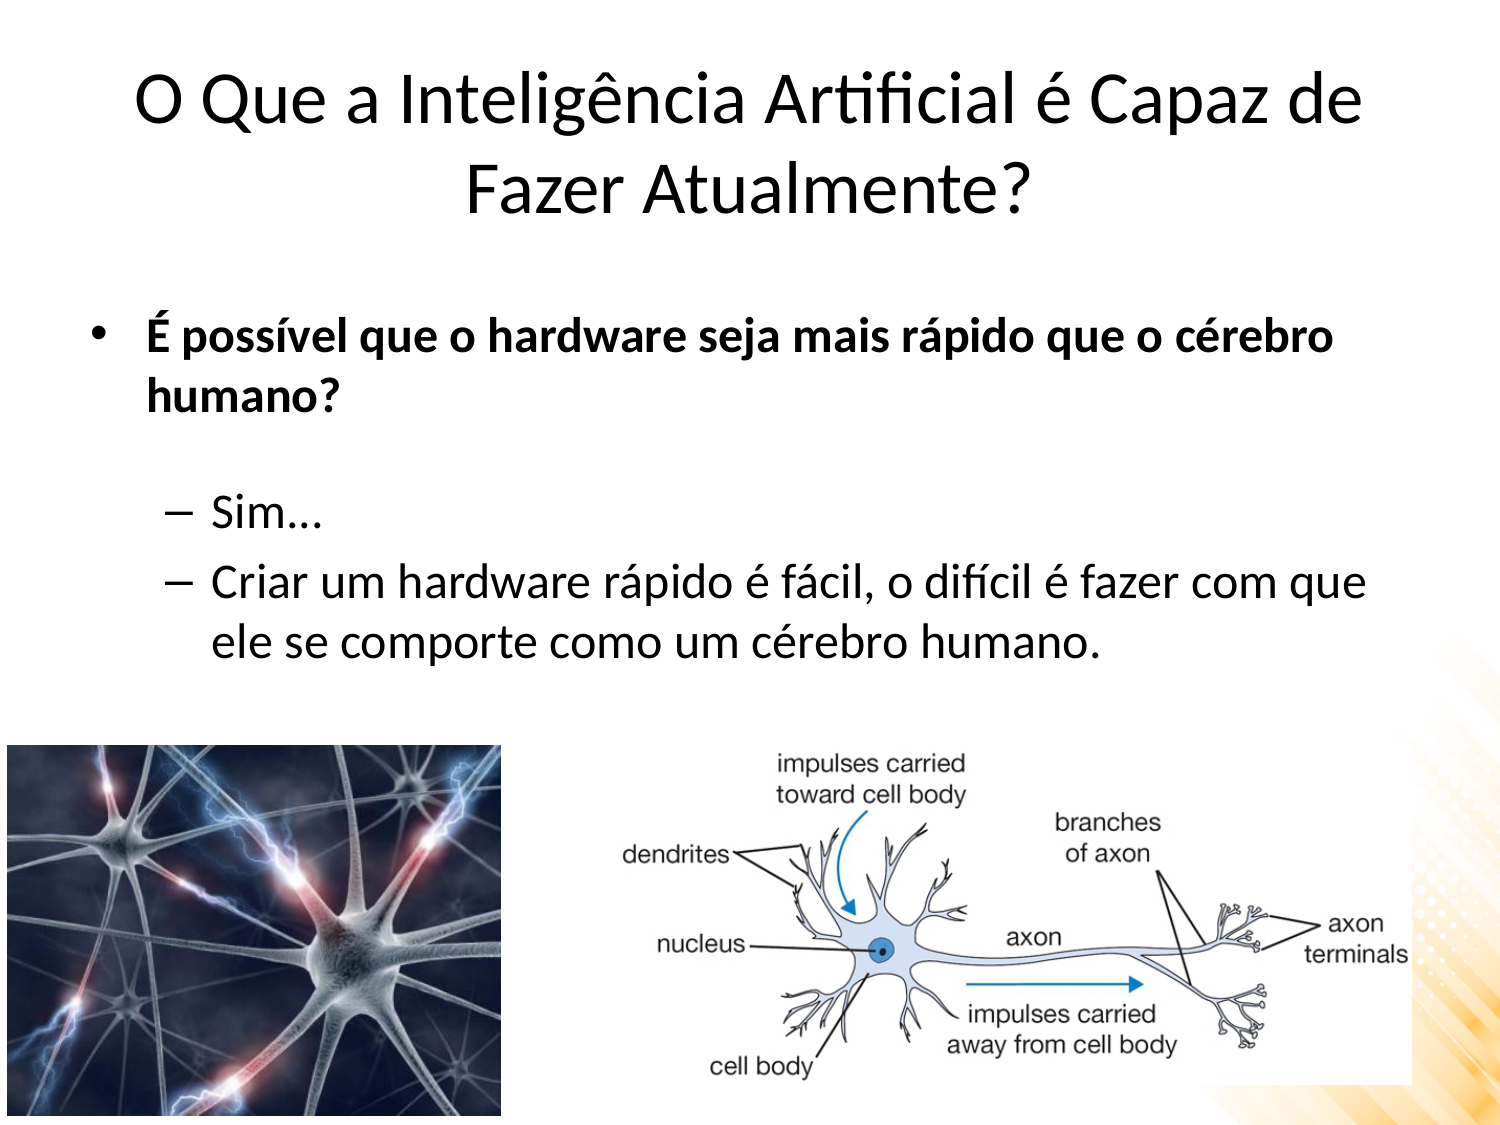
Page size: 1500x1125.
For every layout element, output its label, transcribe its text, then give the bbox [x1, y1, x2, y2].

list É possível que o hardware seja mais rápido que o cérebro humano? Sim... Criar um hardware rápido é fácil, o difícil é fazer com que ele se comporte como um cérebro humano. [75, 262, 1425, 1005]
picture [617, 633, 1500, 1125]
picture [7, 745, 502, 1117]
title O Que a Inteligência Artificial é Capaz de Fazer Atualmente? [75, 45, 1425, 233]
